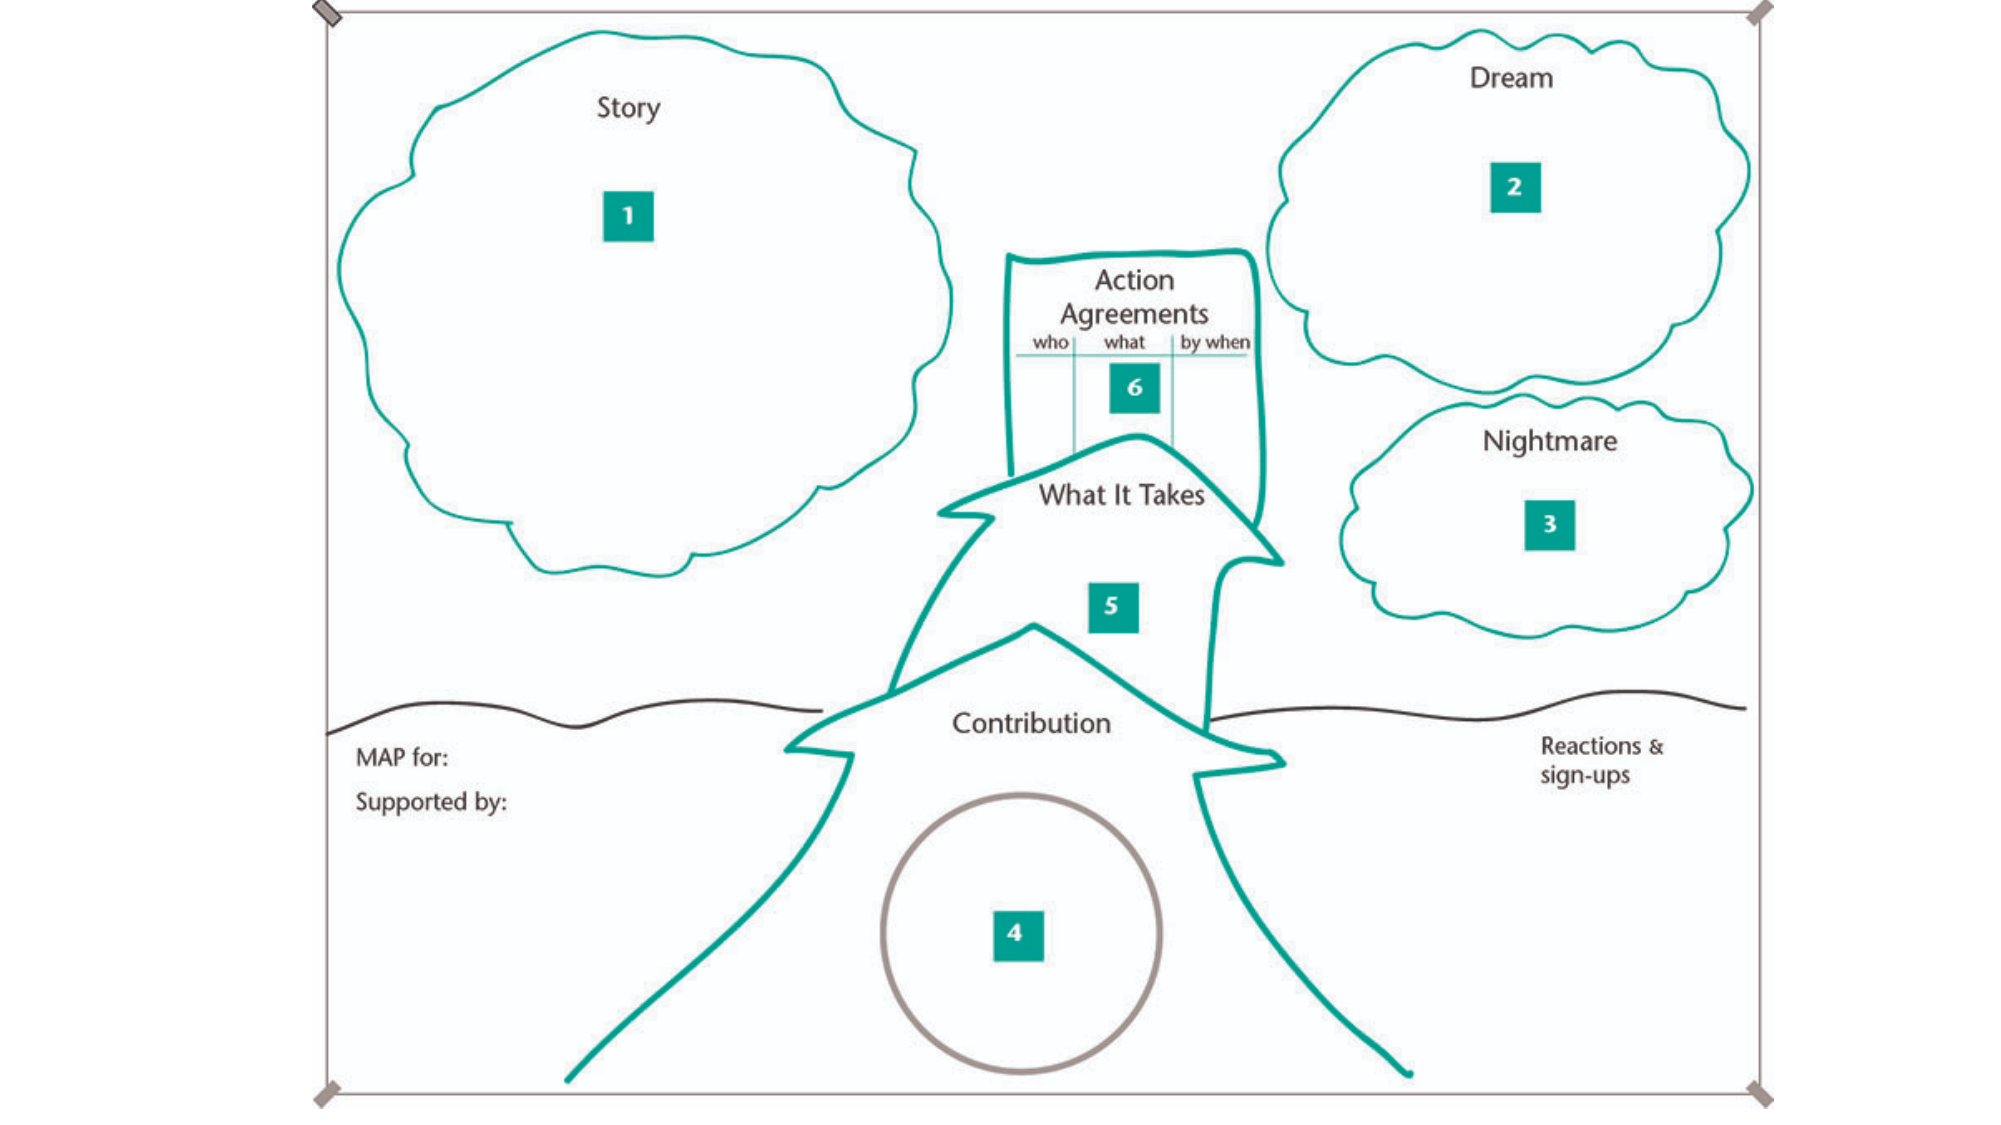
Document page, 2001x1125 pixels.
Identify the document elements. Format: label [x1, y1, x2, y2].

picture [312, 0, 1774, 1109]
